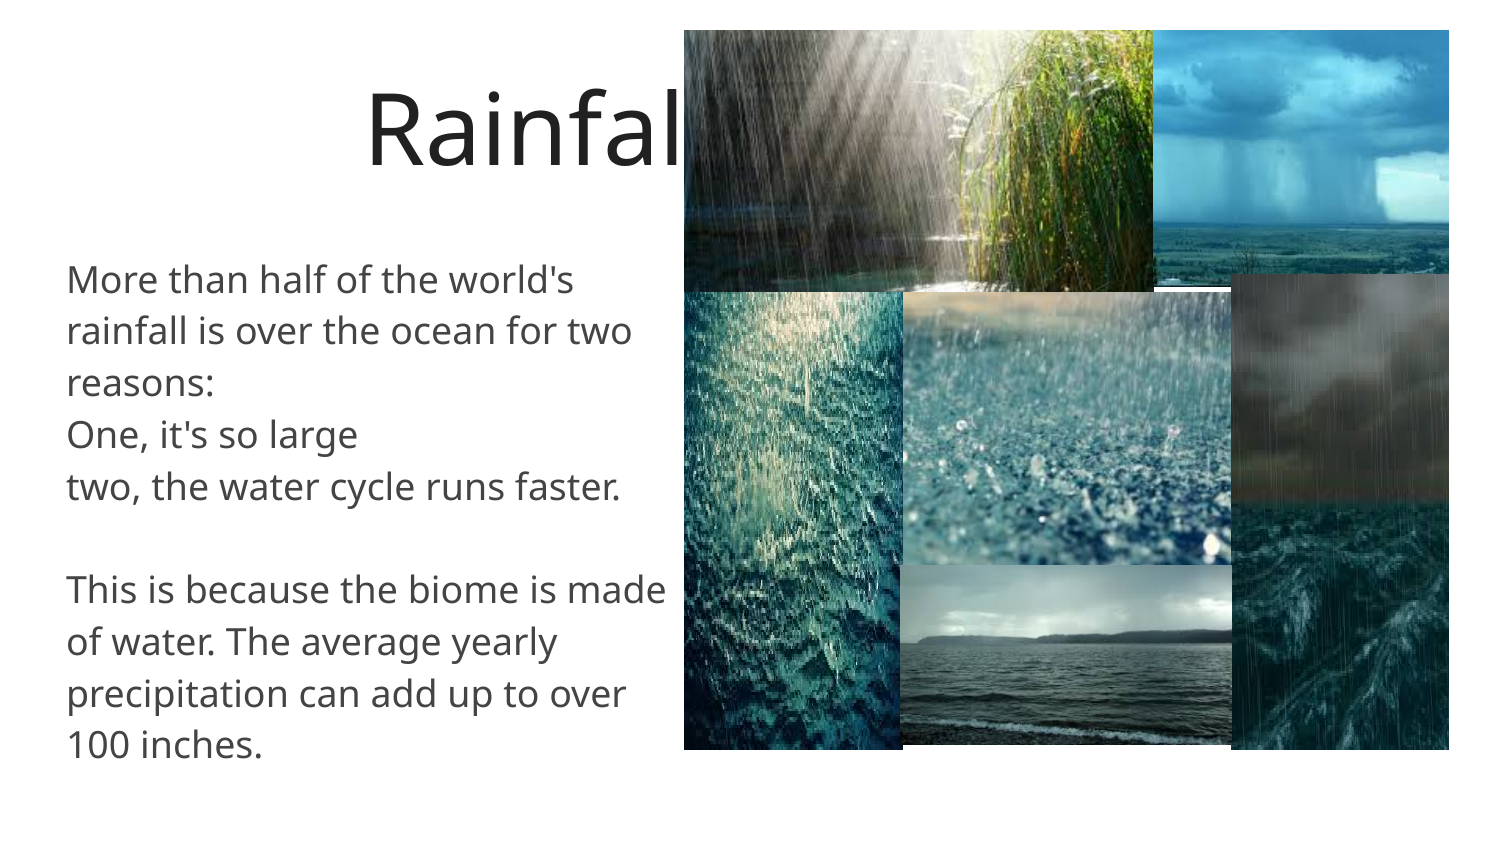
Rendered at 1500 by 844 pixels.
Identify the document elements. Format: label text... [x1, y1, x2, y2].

list More than half of the world's rainfall is over the ocean for two reasons: One, it's so large two, the water cycle runs faster. This is because the biome is made of water. The average yearly precipitation can add up to over 100 inches. [51, 155, 708, 844]
title Rainfall [29, 50, 679, 183]
picture [863, 740, 867, 750]
picture [684, 29, 1450, 750]
